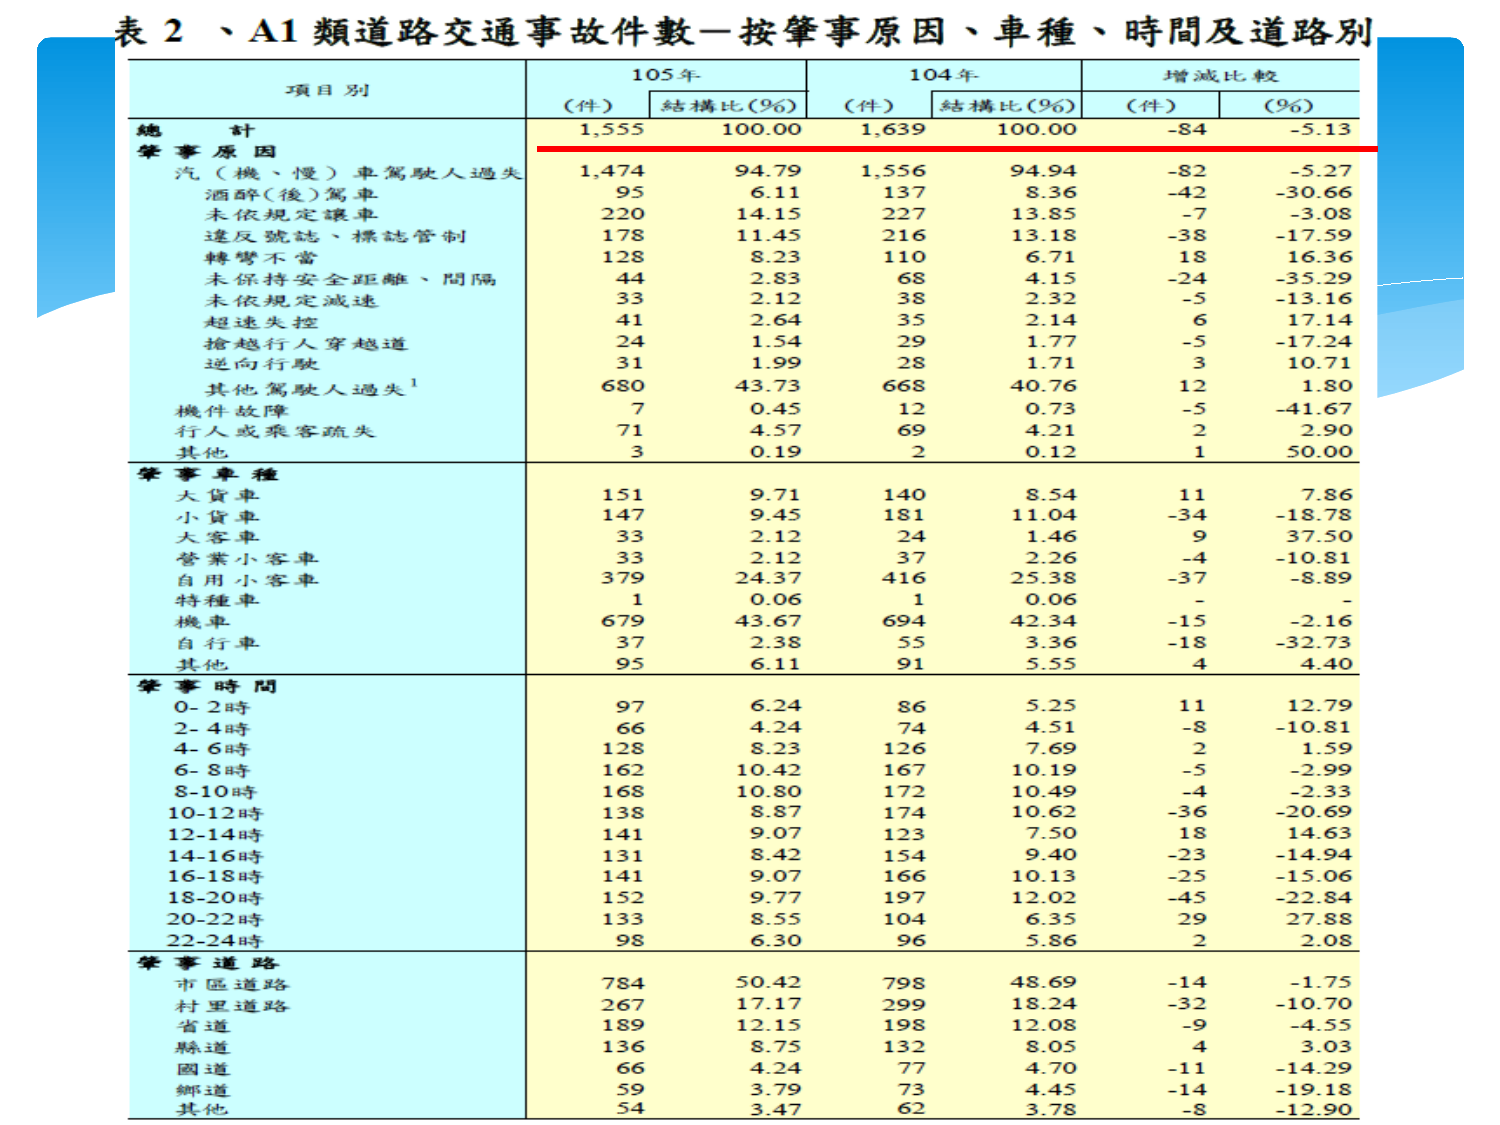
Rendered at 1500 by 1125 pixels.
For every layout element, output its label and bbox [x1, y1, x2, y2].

picture [114, 0, 1378, 1125]
